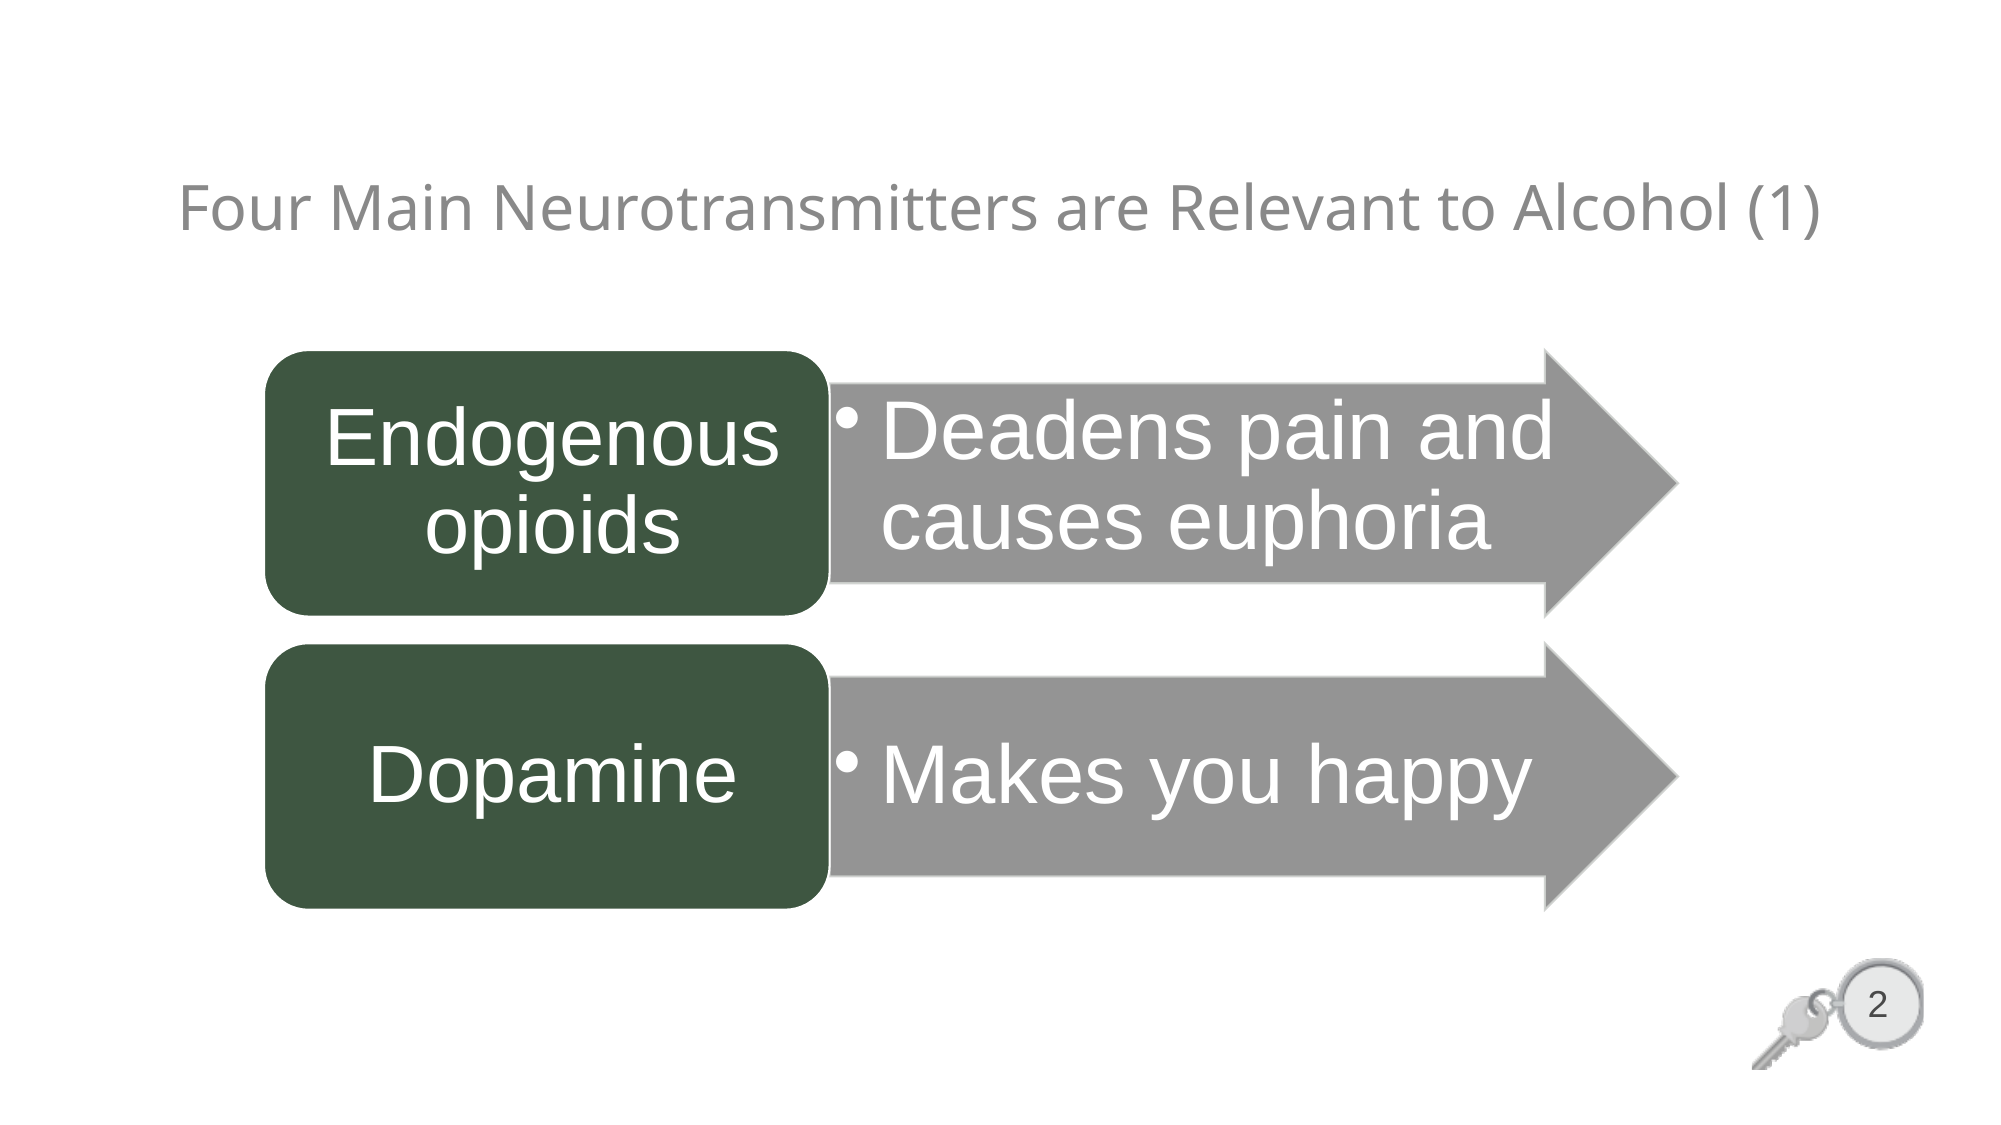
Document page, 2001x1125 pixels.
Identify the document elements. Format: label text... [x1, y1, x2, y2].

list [264, 349, 1679, 910]
slide_number 2 [1836, 972, 1920, 1033]
title Four Main Neurotransmitters are Relevant to Alcohol (1) [150, 134, 1850, 285]
